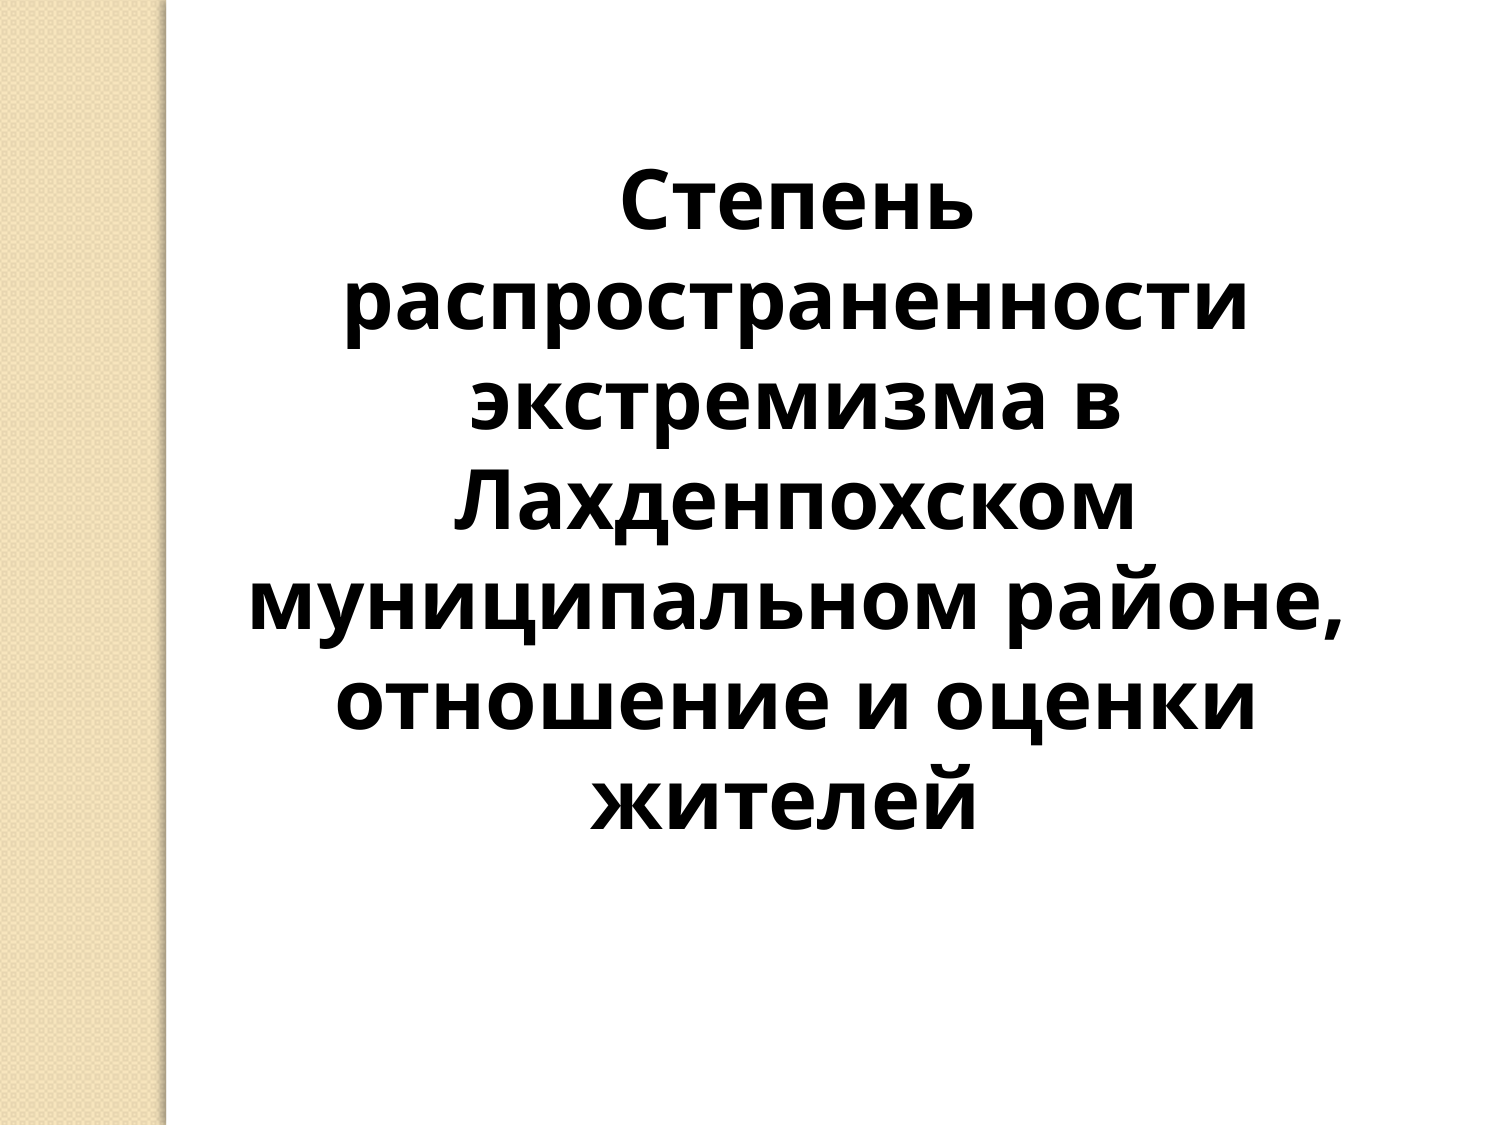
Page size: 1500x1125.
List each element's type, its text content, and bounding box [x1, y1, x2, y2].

text_box Степень распространенности экстремизма в Лахденпохском муниципальном районе, отношение и оценки жителей [187, 93, 1407, 854]
